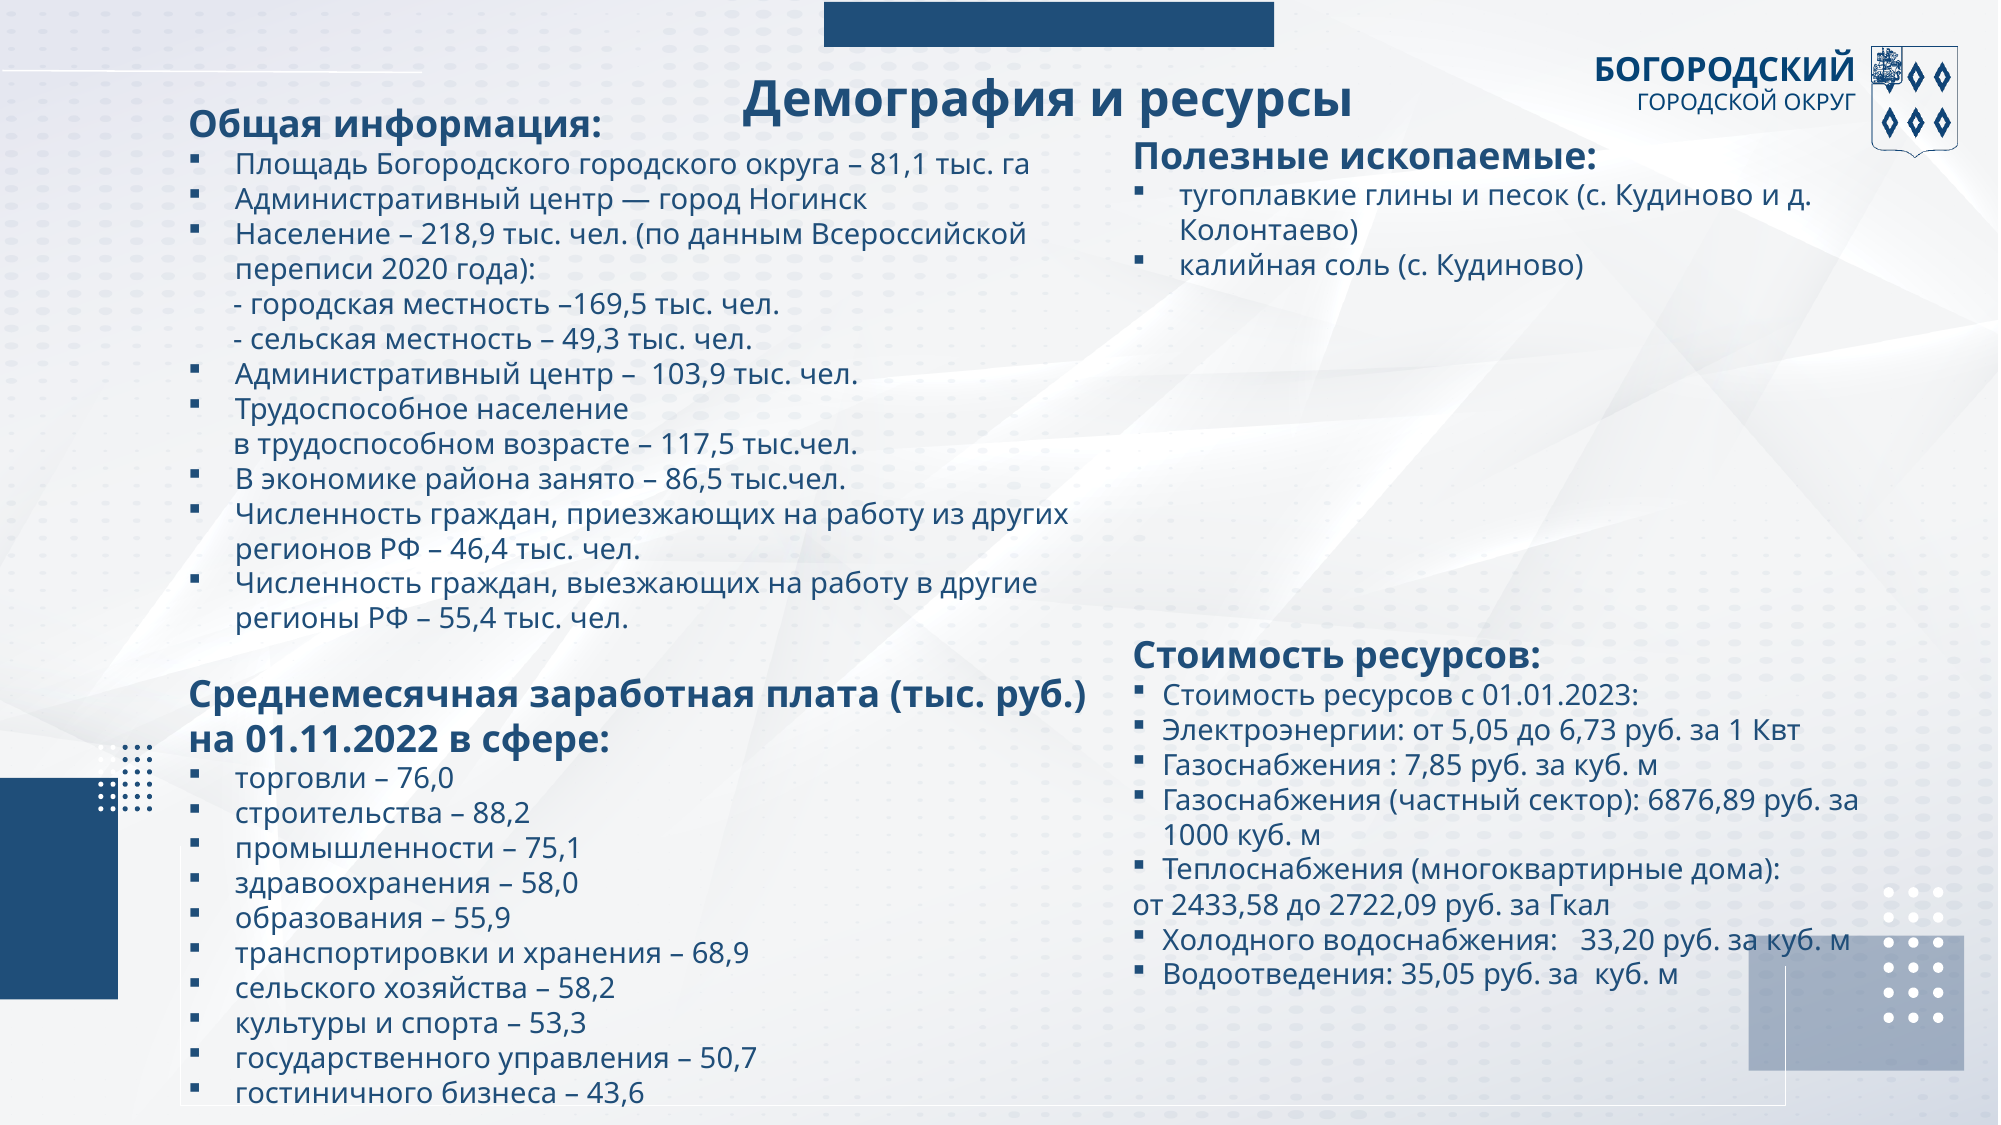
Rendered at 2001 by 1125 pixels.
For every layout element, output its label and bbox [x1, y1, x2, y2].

text_box [98, 744, 152, 812]
picture [0, 0, 1998, 1125]
text_box [1883, 887, 1944, 1023]
